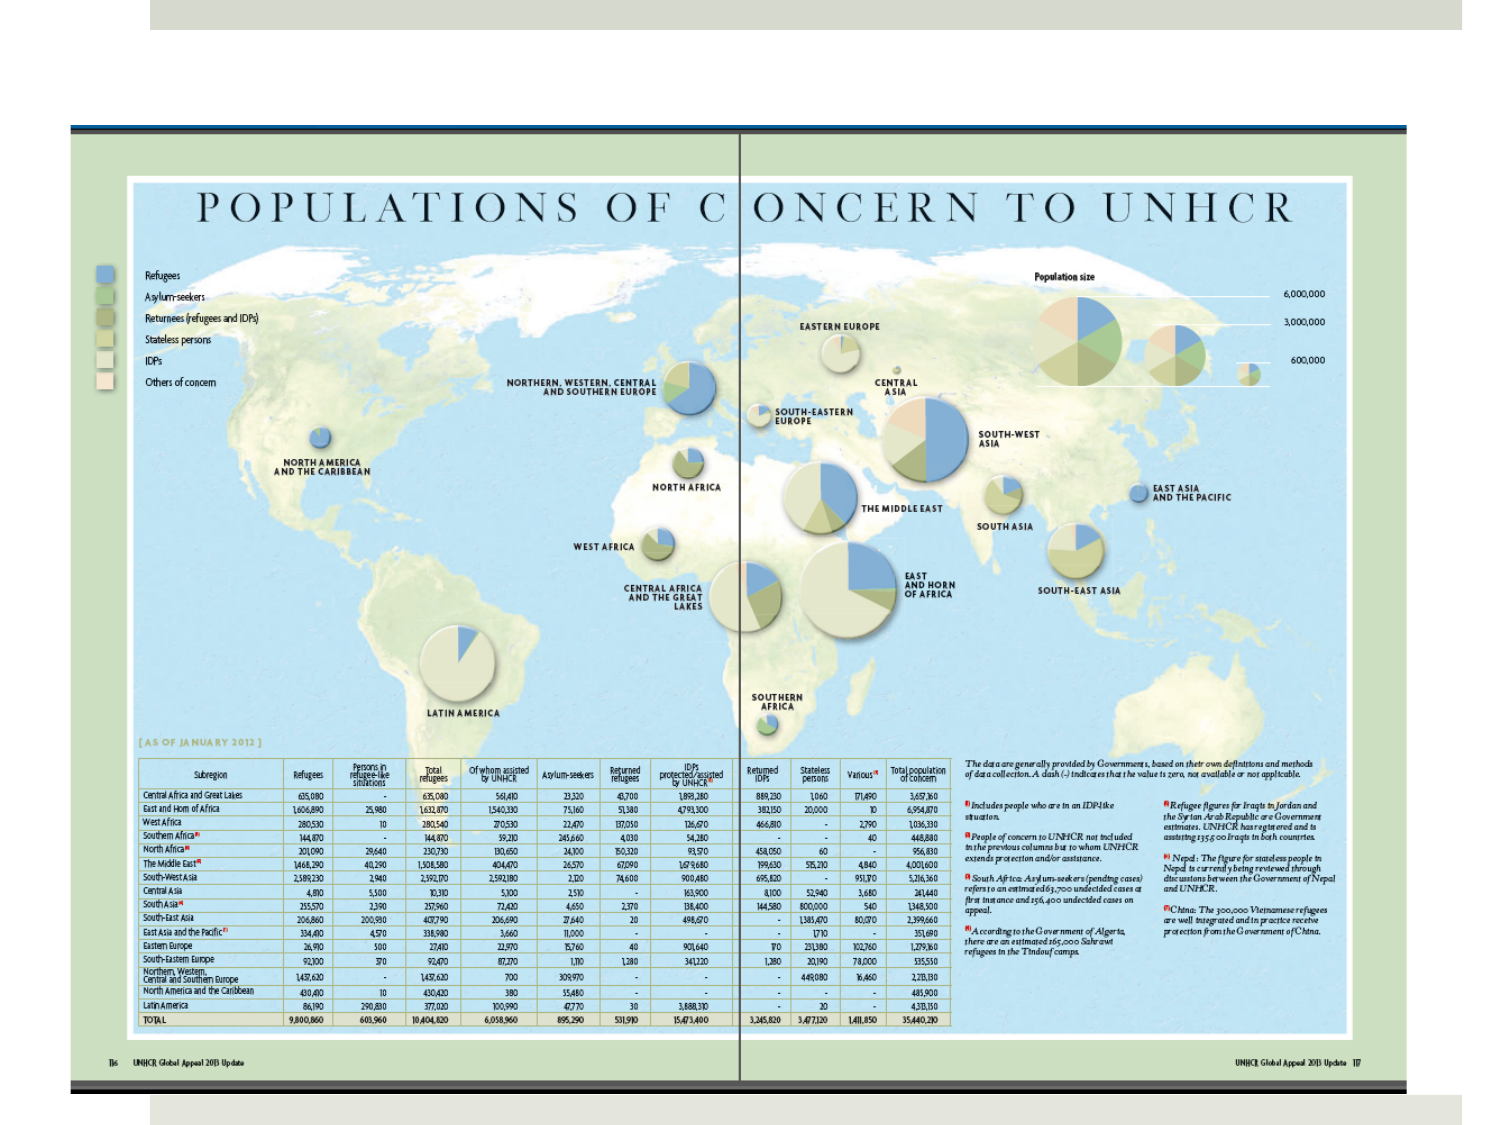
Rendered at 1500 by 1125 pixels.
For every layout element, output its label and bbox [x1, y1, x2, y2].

picture [69, 124, 1408, 1095]
